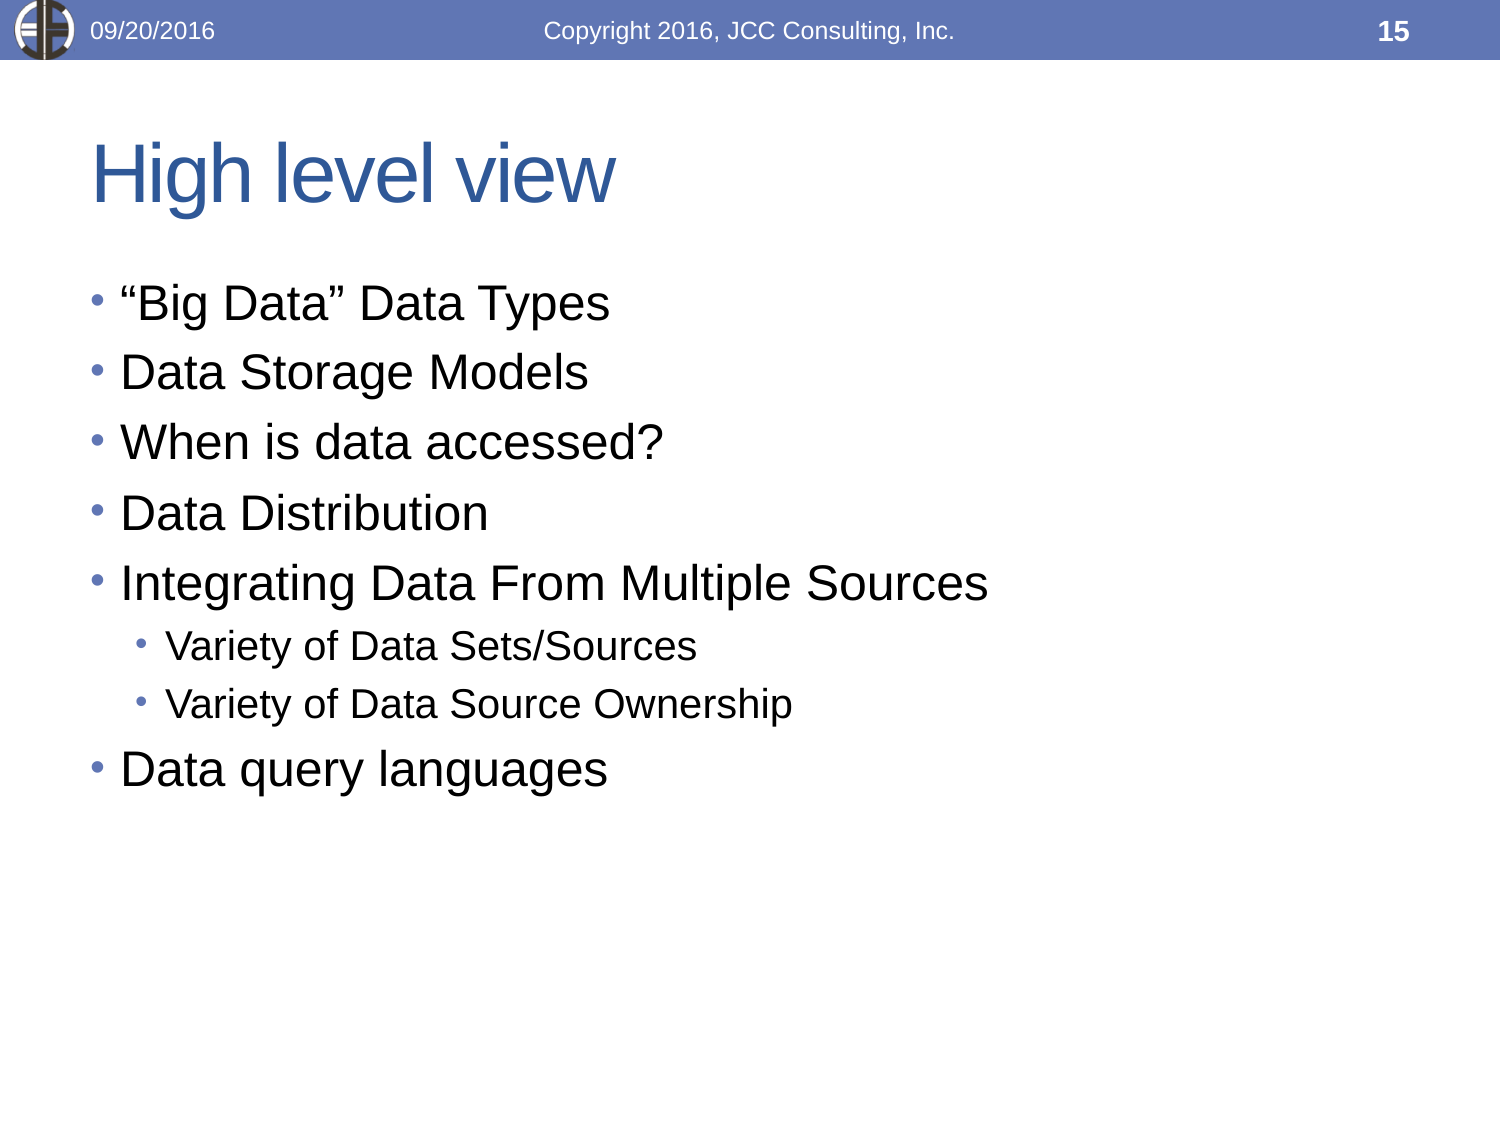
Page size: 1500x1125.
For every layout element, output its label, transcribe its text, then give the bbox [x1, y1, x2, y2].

slide_number 15 [1250, 3, 1425, 57]
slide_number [75, 3, 250, 57]
title High level view [75, 87, 1425, 250]
picture [14, 0, 75, 60]
list “Big Data” Data Types Data Storage Models When is data accessed? Data Distribution Integrating Data From Multiple Sources Variety of Data Sets/Sources Variety of Data Source Ownership Data query languages [75, 262, 1425, 1063]
footer Copyright 2016, JCC Consulting, Inc. [262, 3, 1238, 57]
